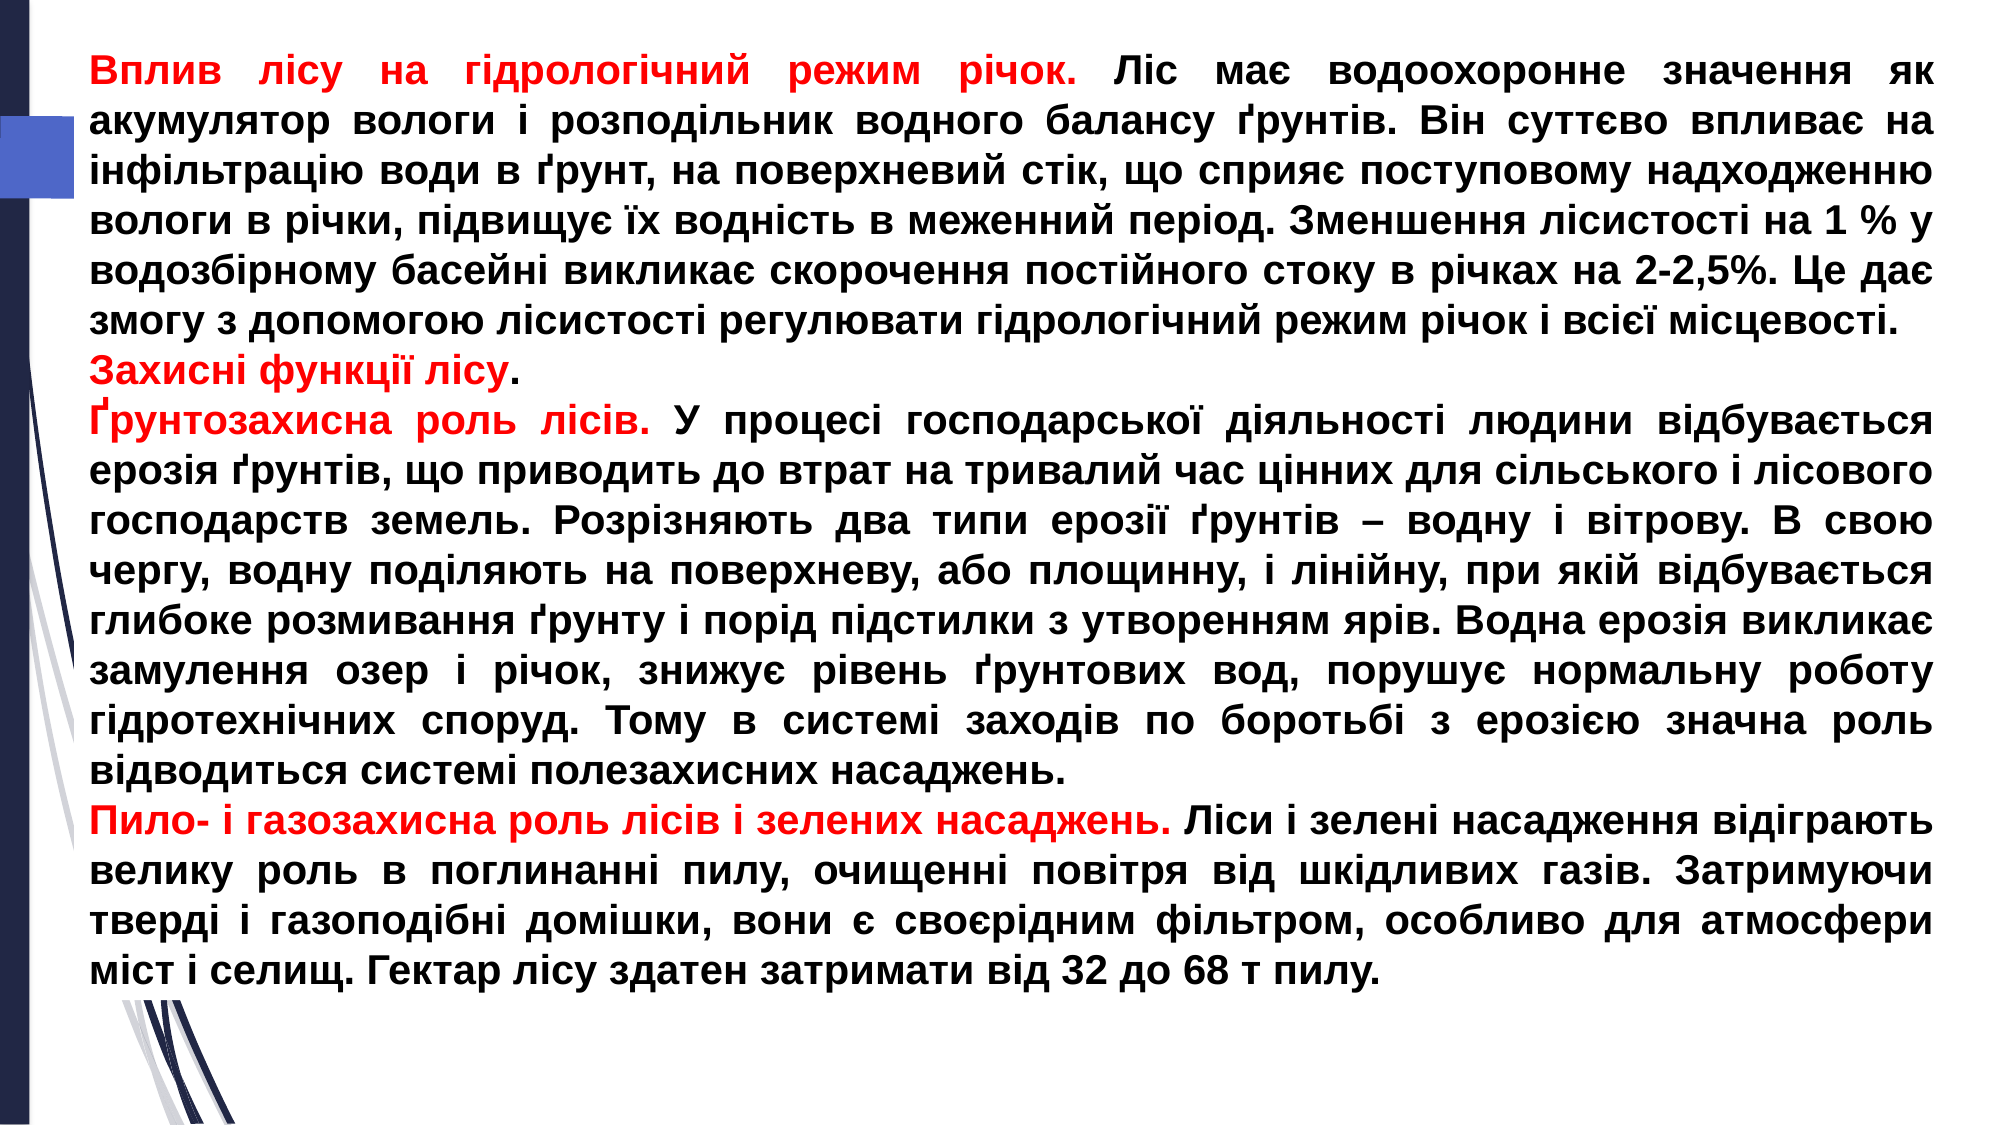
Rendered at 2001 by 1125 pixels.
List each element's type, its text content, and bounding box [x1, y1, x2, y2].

text_box Вплив лісу на гідрологічний режим річок. Ліс має водоохоронне значення як акумулятор вологи і розподільник водного балансу ґрунтів. Він суттєво впливає на інфільтрацію води в ґрунт, на поверхневий стік, що сприяє поступовому надходженню вологи в річки, підвищує їх водність в меженний період. Зменшення лісистості на 1 % у водозбірному басейні викликає скорочення постійного стоку в річках на 2-2,5%. Це дає змогу з допомогою лісистості регулювати гідрологічний режим річок і всієї місцевості. Захисні функції лісу. Ґрунтозахисна роль лісів. У процесі господарської діяльності людини відбувається ерозія ґрунтів, що приводить до втрат на тривалий час цінних для сільського і лісового господарств земель. Розрізняють два типи ерозії ґрунтів – водну і вітрову. В свою чергу, водну поділяють на поверхневу, або площинну, і лінійну, при якій відбувається глибоке розмивання ґрунту і порід підстилки з утворенням ярів. Водна ерозія викликає замулення озер і річок, знижує рівень ґрунтових вод, порушує нормальну роботу гідротехнічних споруд. Тому в системі заходів по боротьбі з ерозією значна роль відводиться системі полезахисних насаджень. Пило- і газозахисна роль лісів і зелених насаджень. Ліси і зелені насадження відіграють велику роль в поглинанні пилу, очищенні повітря від шкідливих газів. Затримуючи тверді і газоподібні домішки, вони є своєрідним фільтром, особливо для атмосфери міст і селищ. Гектар лісу здатен затримати від 32 до 68 т пилу. [74, 35, 1950, 1001]
